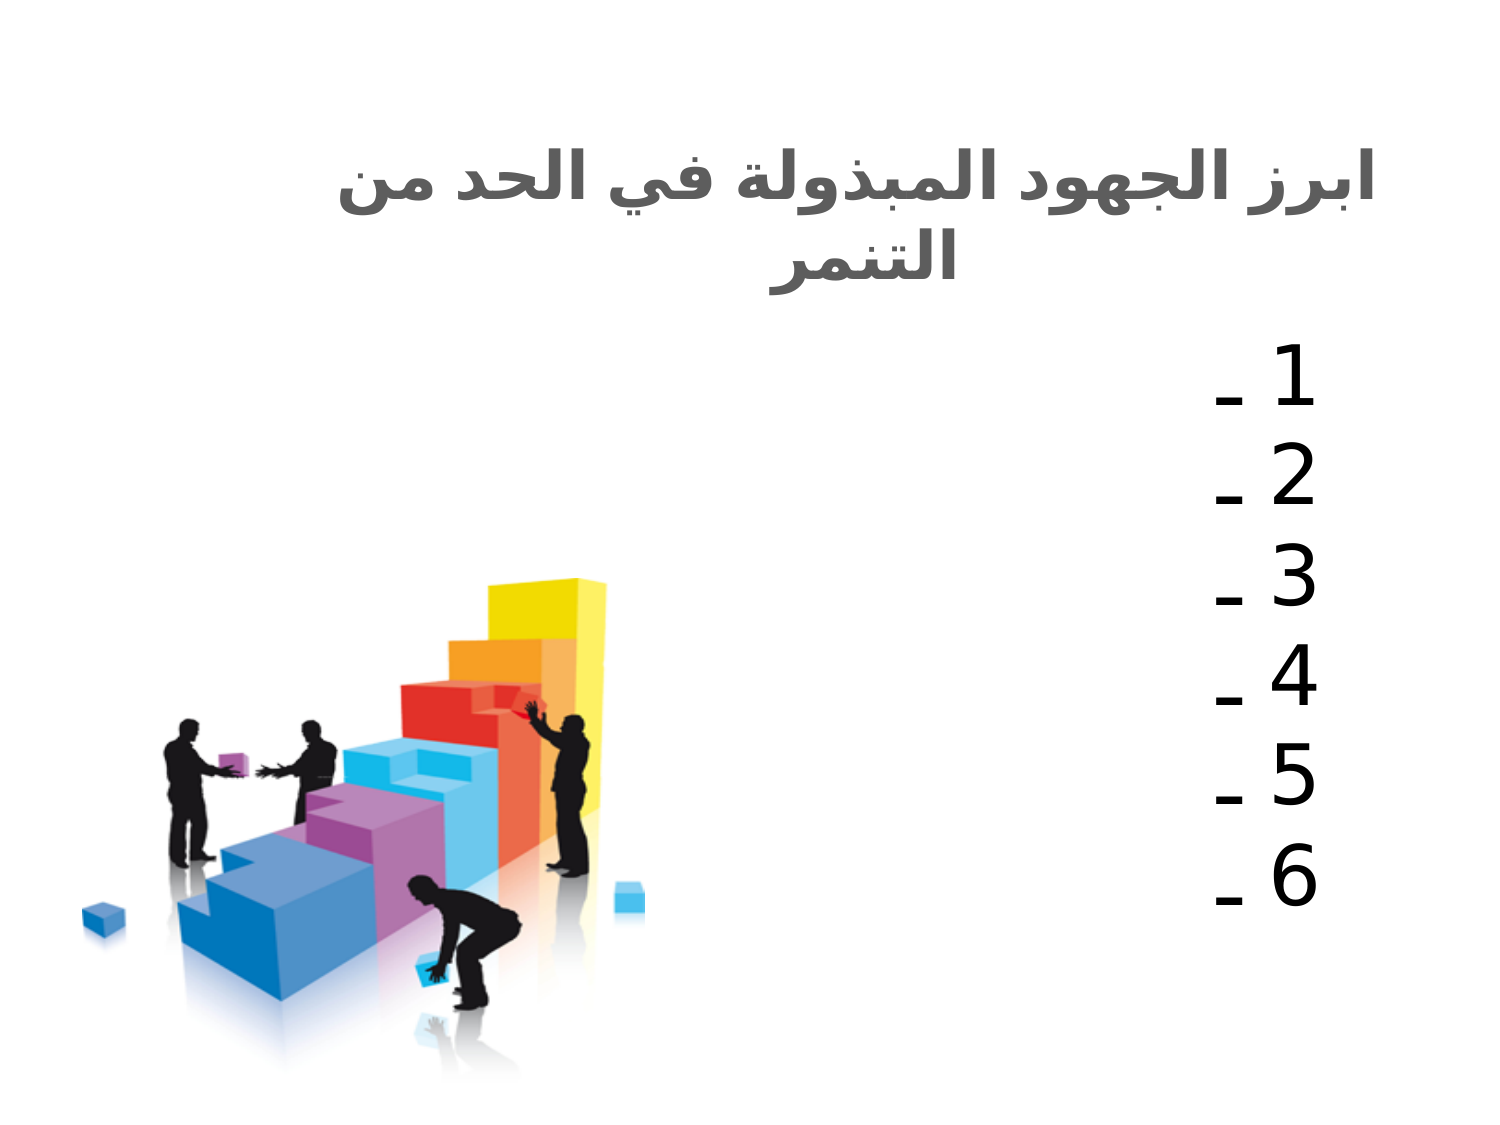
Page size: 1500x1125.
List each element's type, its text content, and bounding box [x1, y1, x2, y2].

text_box 1 ـ 2 ـ 3 ـ 4 ـ 5 ـ 6 ـ [379, 314, 1337, 929]
text_box ابرز الجهود المبذولة في الحد من التنمر [277, 125, 1438, 301]
picture [81, 577, 645, 1125]
